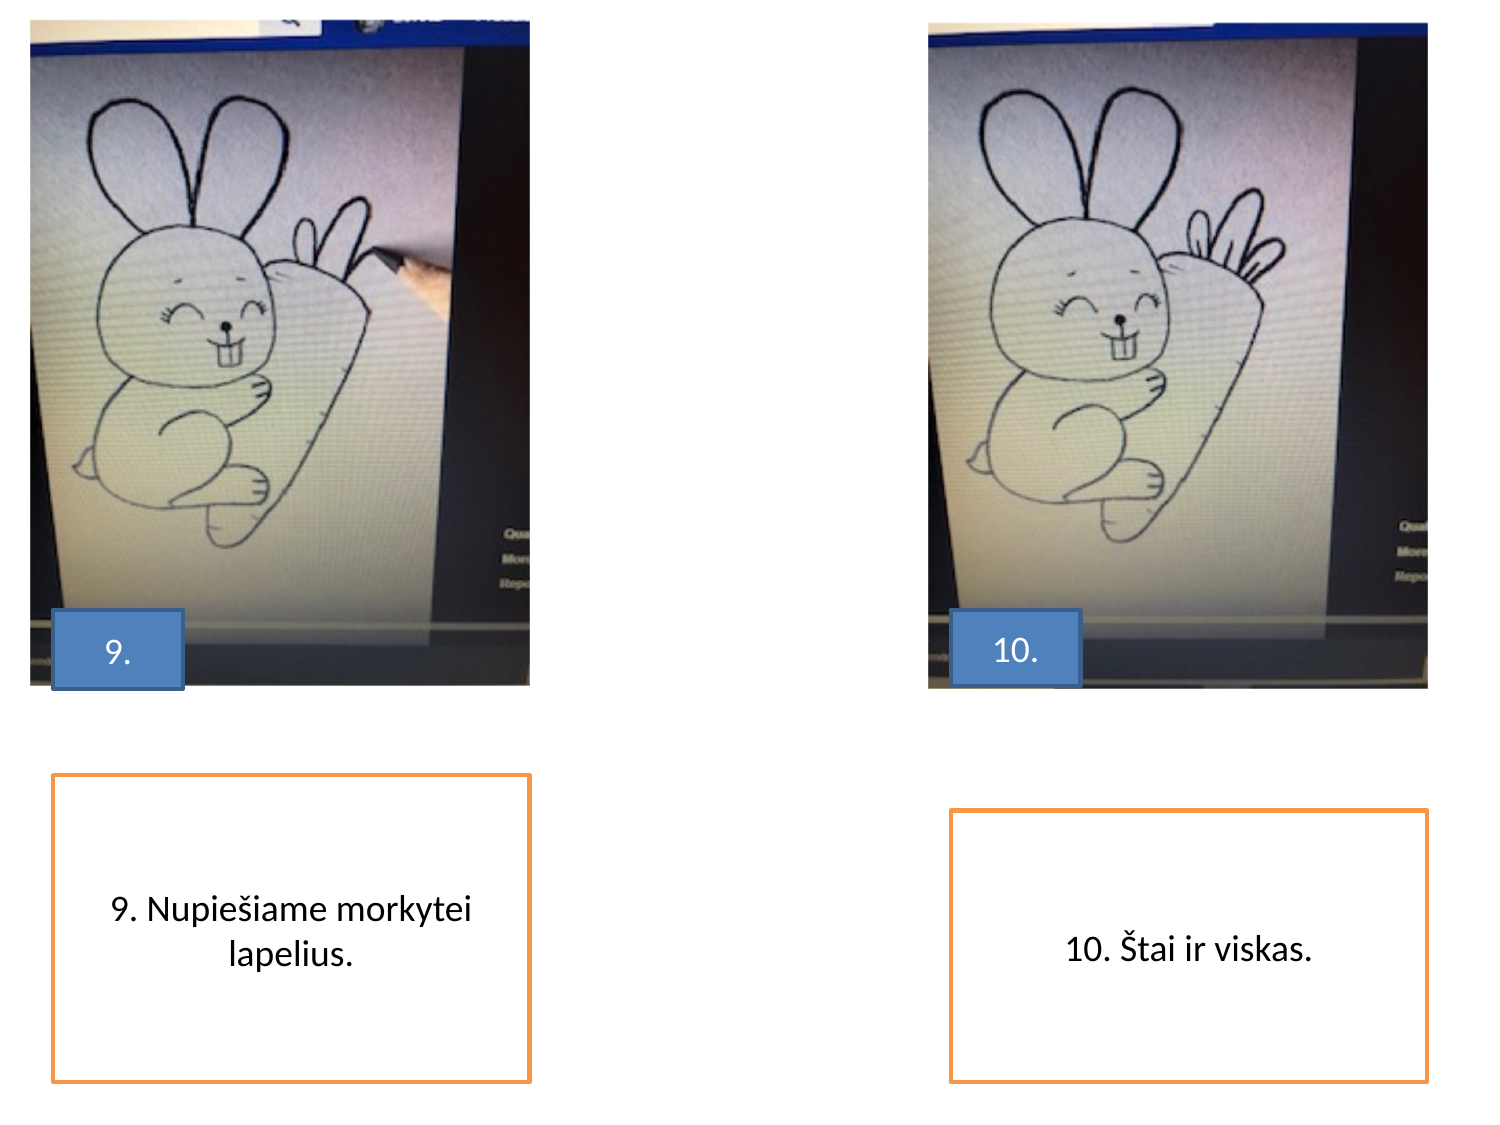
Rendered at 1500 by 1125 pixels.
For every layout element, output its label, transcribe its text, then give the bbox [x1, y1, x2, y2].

text_box 10. Štai ir viskas. [949, 808, 1429, 1084]
picture [0, 21, 614, 685]
text_box 9. [51, 610, 185, 691]
text_box 10. [949, 613, 1083, 688]
text_box 9. Nupiešiame morkytei lapelius. [51, 773, 532, 1084]
picture [843, 24, 1500, 688]
